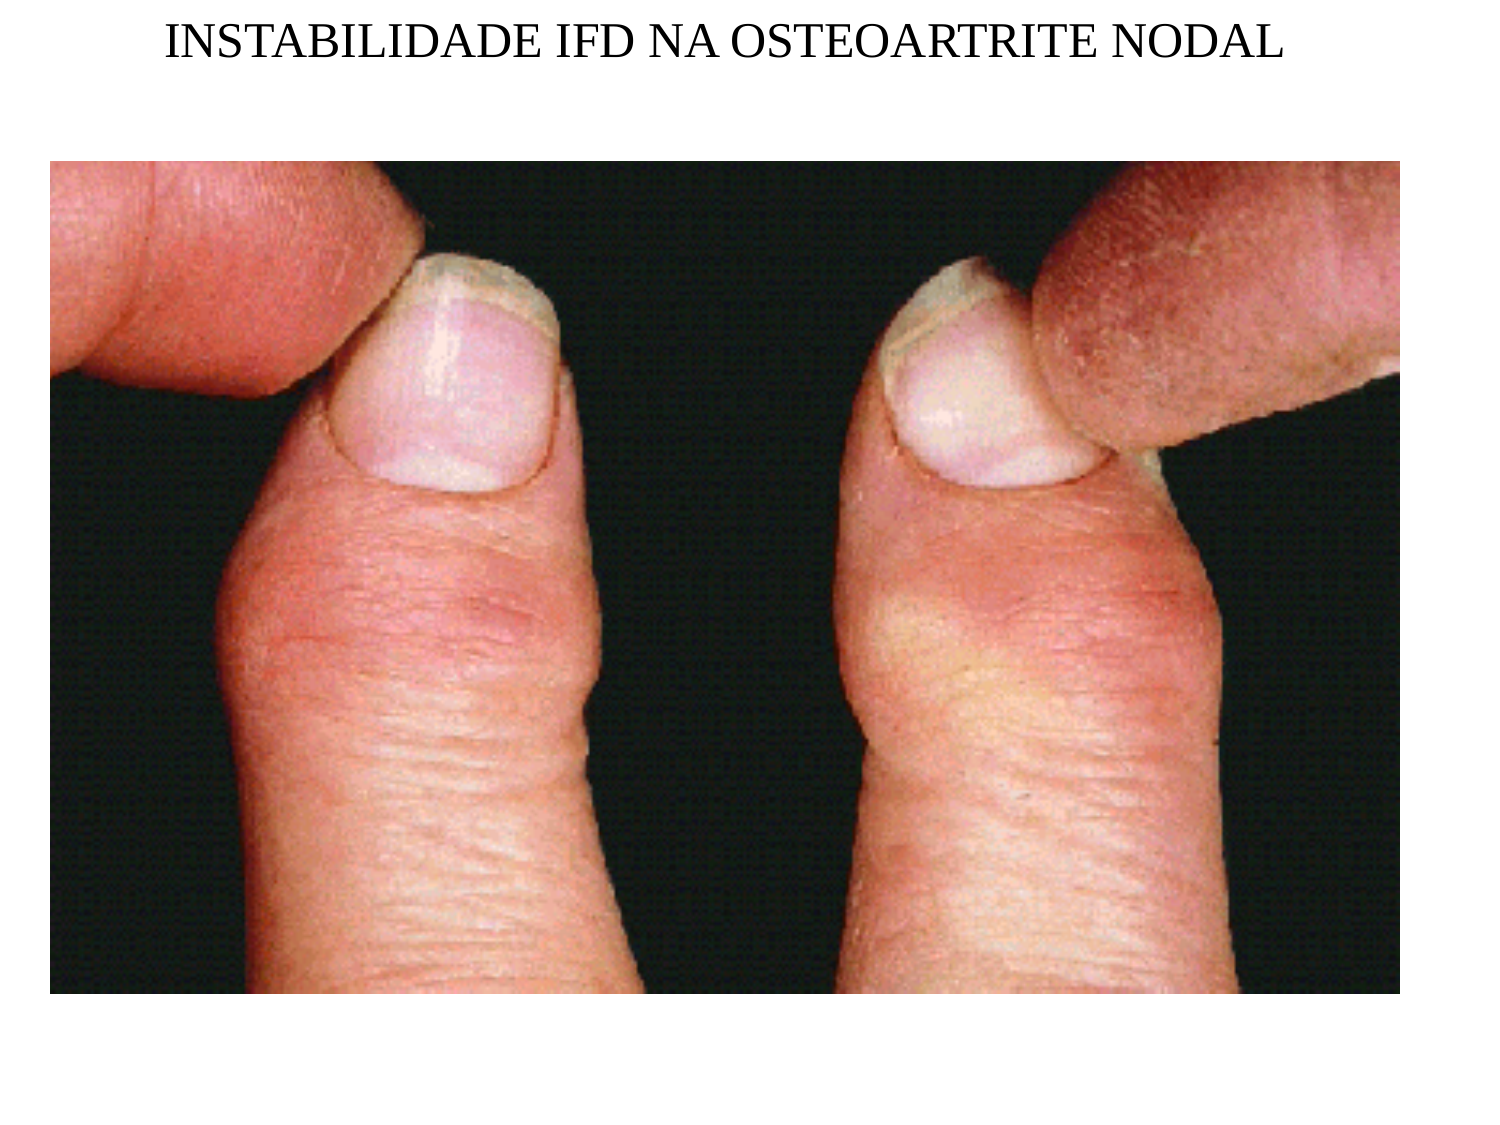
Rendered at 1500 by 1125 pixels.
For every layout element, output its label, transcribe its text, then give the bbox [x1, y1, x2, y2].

picture [49, 161, 1400, 994]
text_box INSTABILIDADE IFD NA OSTEOARTRITE NODAL [62, 0, 1388, 75]
